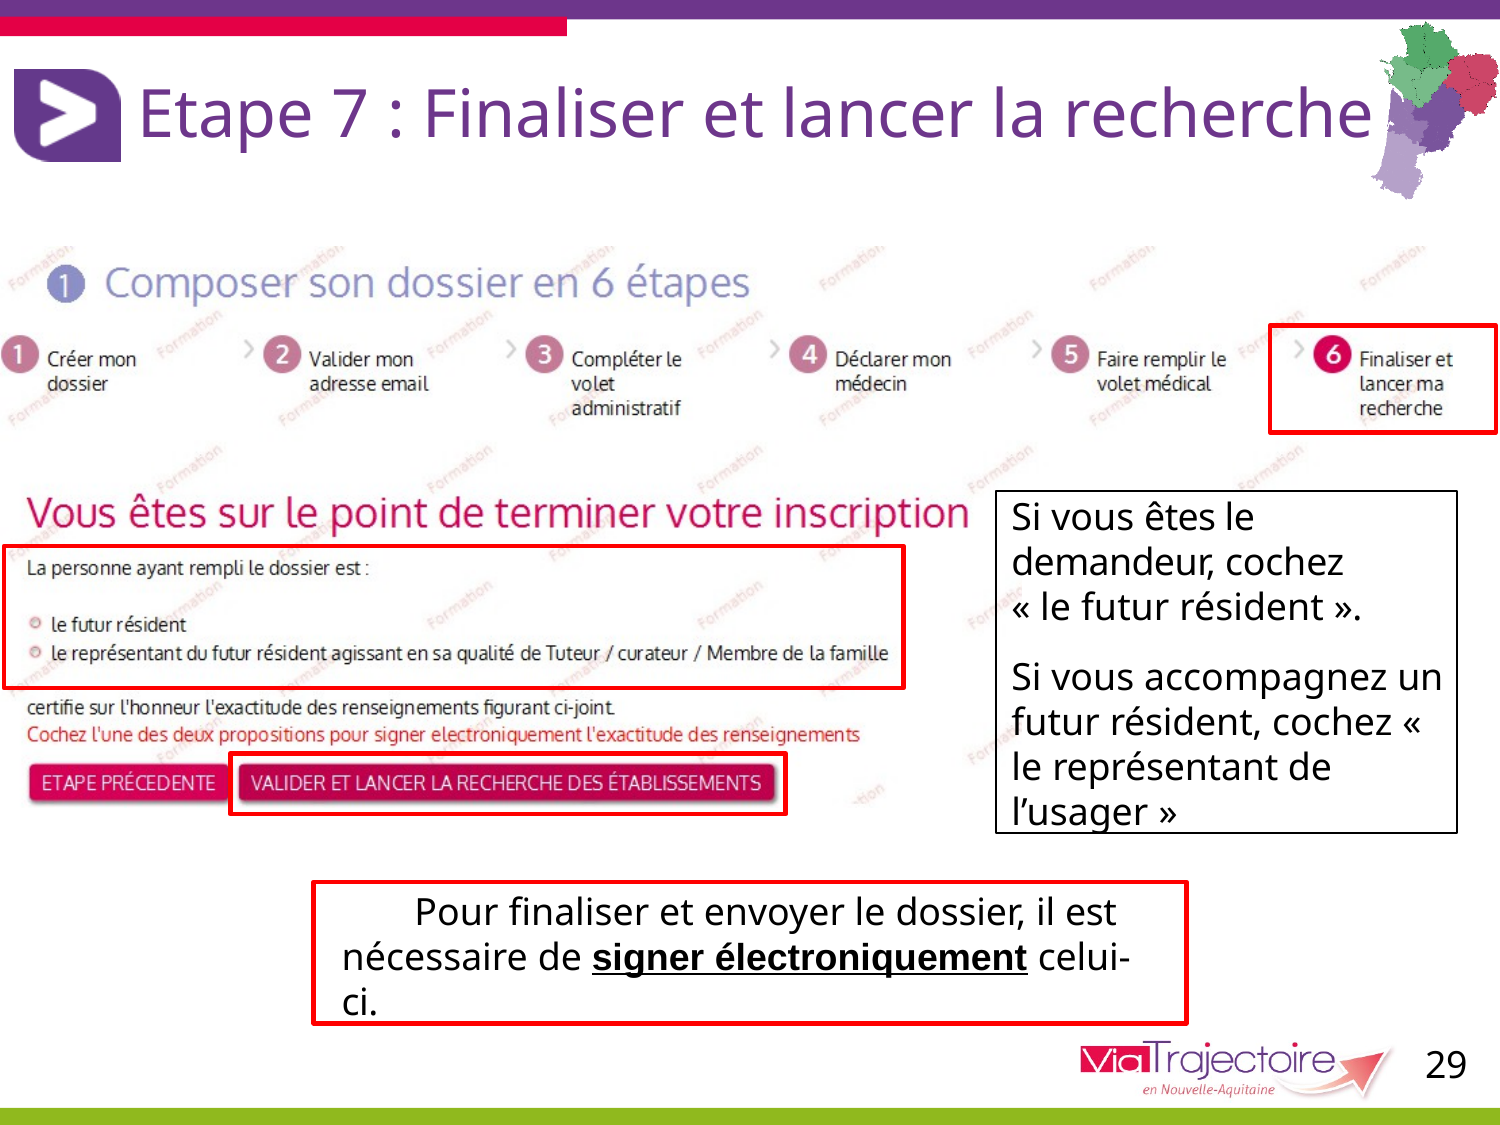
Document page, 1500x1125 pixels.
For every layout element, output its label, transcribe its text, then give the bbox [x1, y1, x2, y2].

slide_number 29 [1418, 1048, 1476, 1125]
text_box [0, 246, 1499, 838]
title Etape 7 : Finaliser et lancer la recherche [135, 34, 1455, 245]
picture [1080, 1040, 1397, 1103]
text_box Pour finaliser et envoyer le dossier, il est nécessaire de signer électroniquement celui-ci. [313, 881, 1187, 1024]
picture [1371, 21, 1499, 200]
picture [14, 69, 122, 163]
